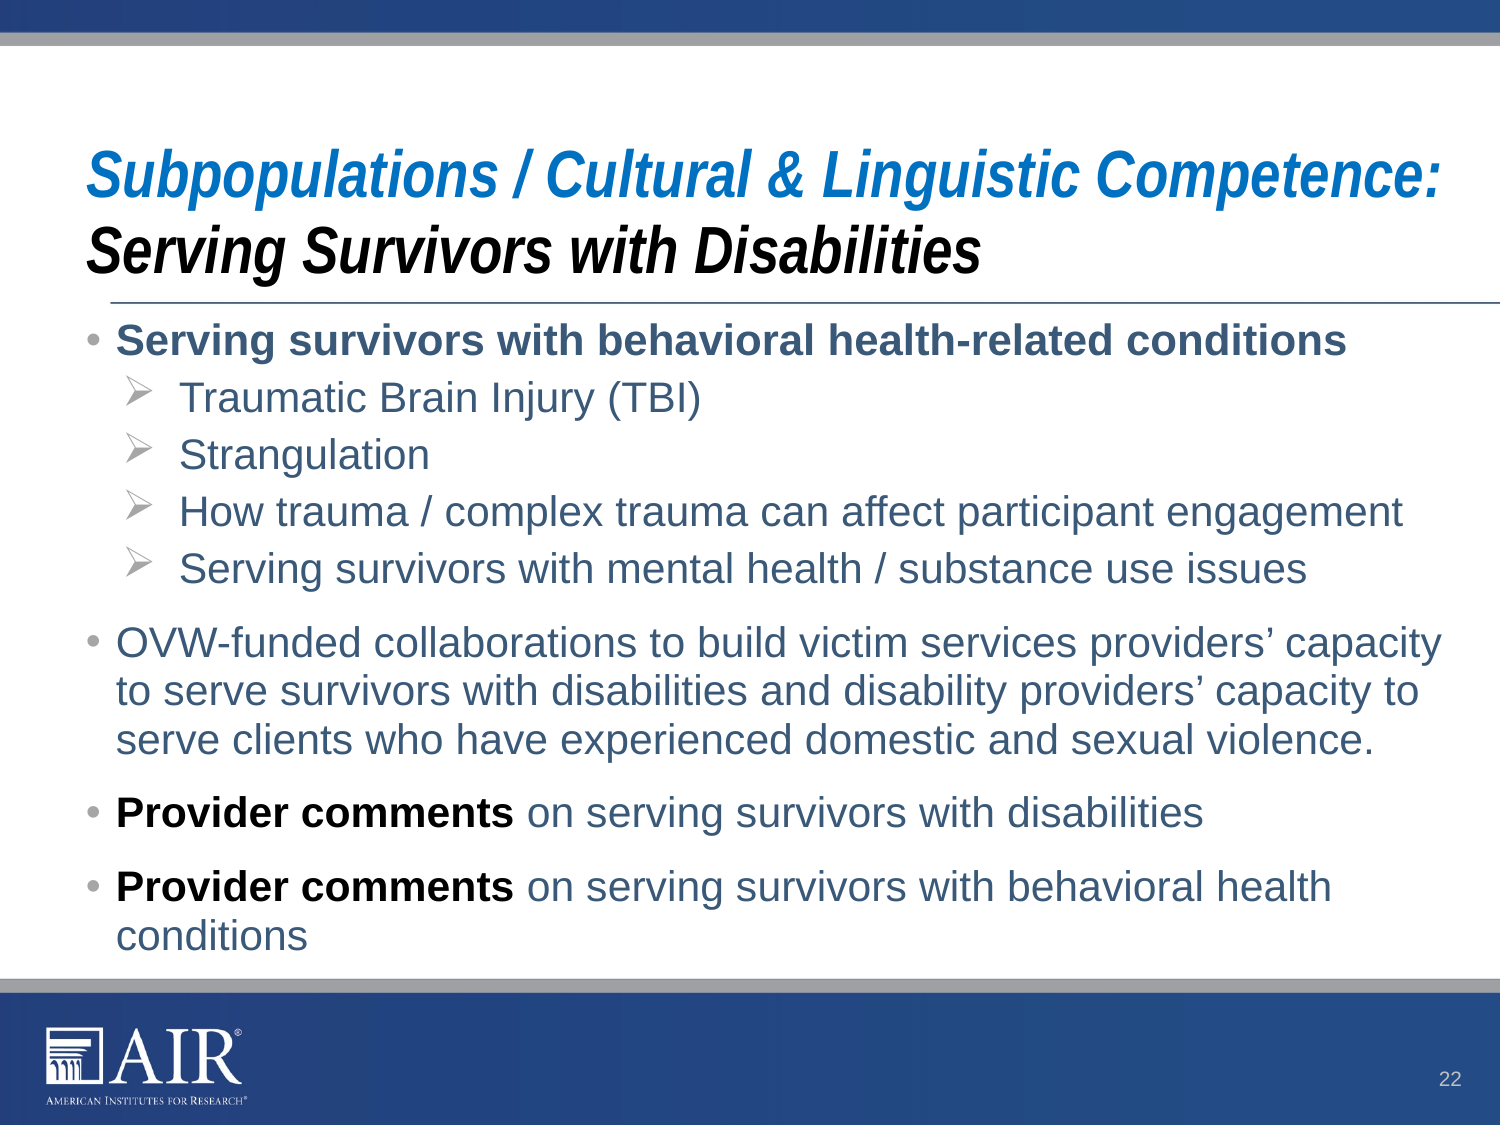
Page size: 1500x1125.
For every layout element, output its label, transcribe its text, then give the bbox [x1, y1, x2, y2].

picture [0, 0, 1500, 1125]
title Subpopulations / Cultural & Linguistic Competence: Serving Survivors with Disabilities [85, 131, 1463, 289]
list Serving survivors with behavioral health-related conditions Traumatic Brain Injury (TBI) Strangulation How trauma / complex trauma can affect participant engagement Serving survivors with mental health / substance use issues OVW-funded collaborations to build victim services providers’ capacity to serve survivors with disabilities and disability providers’ capacity to serve clients who have experienced domestic and sexual violence. Provider comments on serving survivors with disabilities Provider comments on serving survivors with behavioral health conditions [85, 315, 1463, 963]
slide_number 22 [1438, 1067, 1462, 1092]
